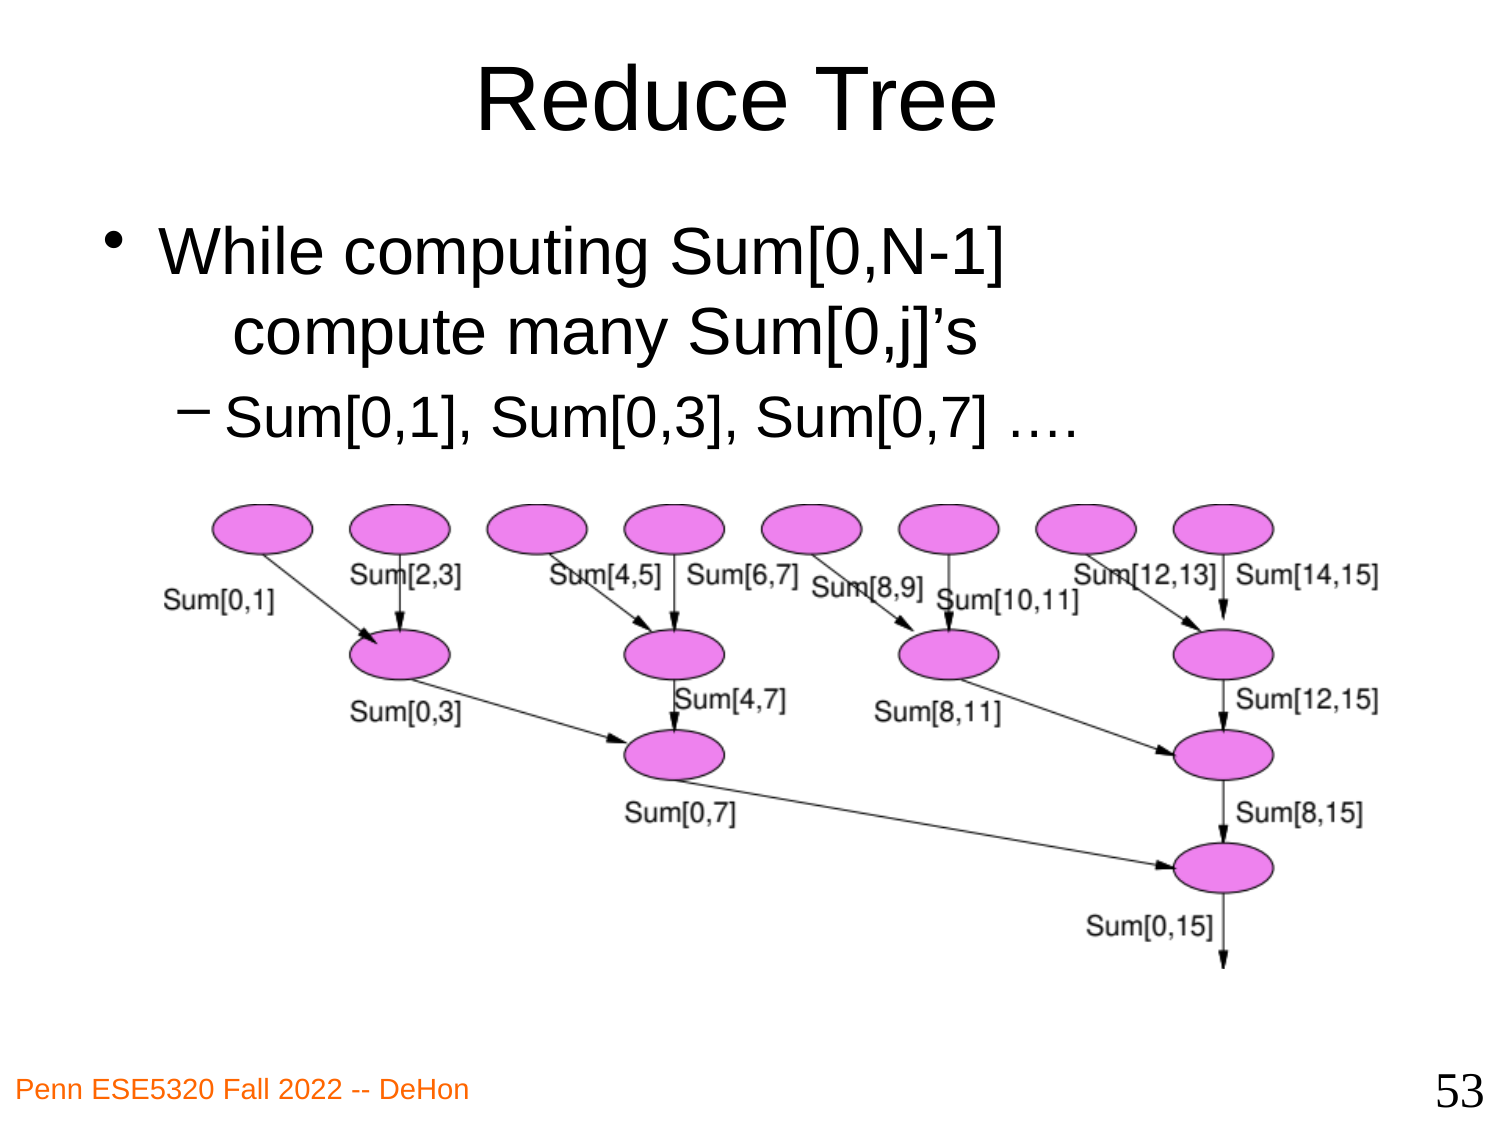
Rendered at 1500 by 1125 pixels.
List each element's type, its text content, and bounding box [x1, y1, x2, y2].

title Reduce Tree [99, 0, 1376, 188]
picture [163, 503, 1379, 969]
slide_number Penn ESE5320 Fall 2022 -- DeHon [0, 1062, 576, 1125]
slide_number 53 [1187, 1049, 1500, 1125]
list While computing Sum[0,N-1] compute many Sum[0,j]’s Sum[0,1], Sum[0,3], Sum[0,7] …. [87, 199, 1363, 876]
